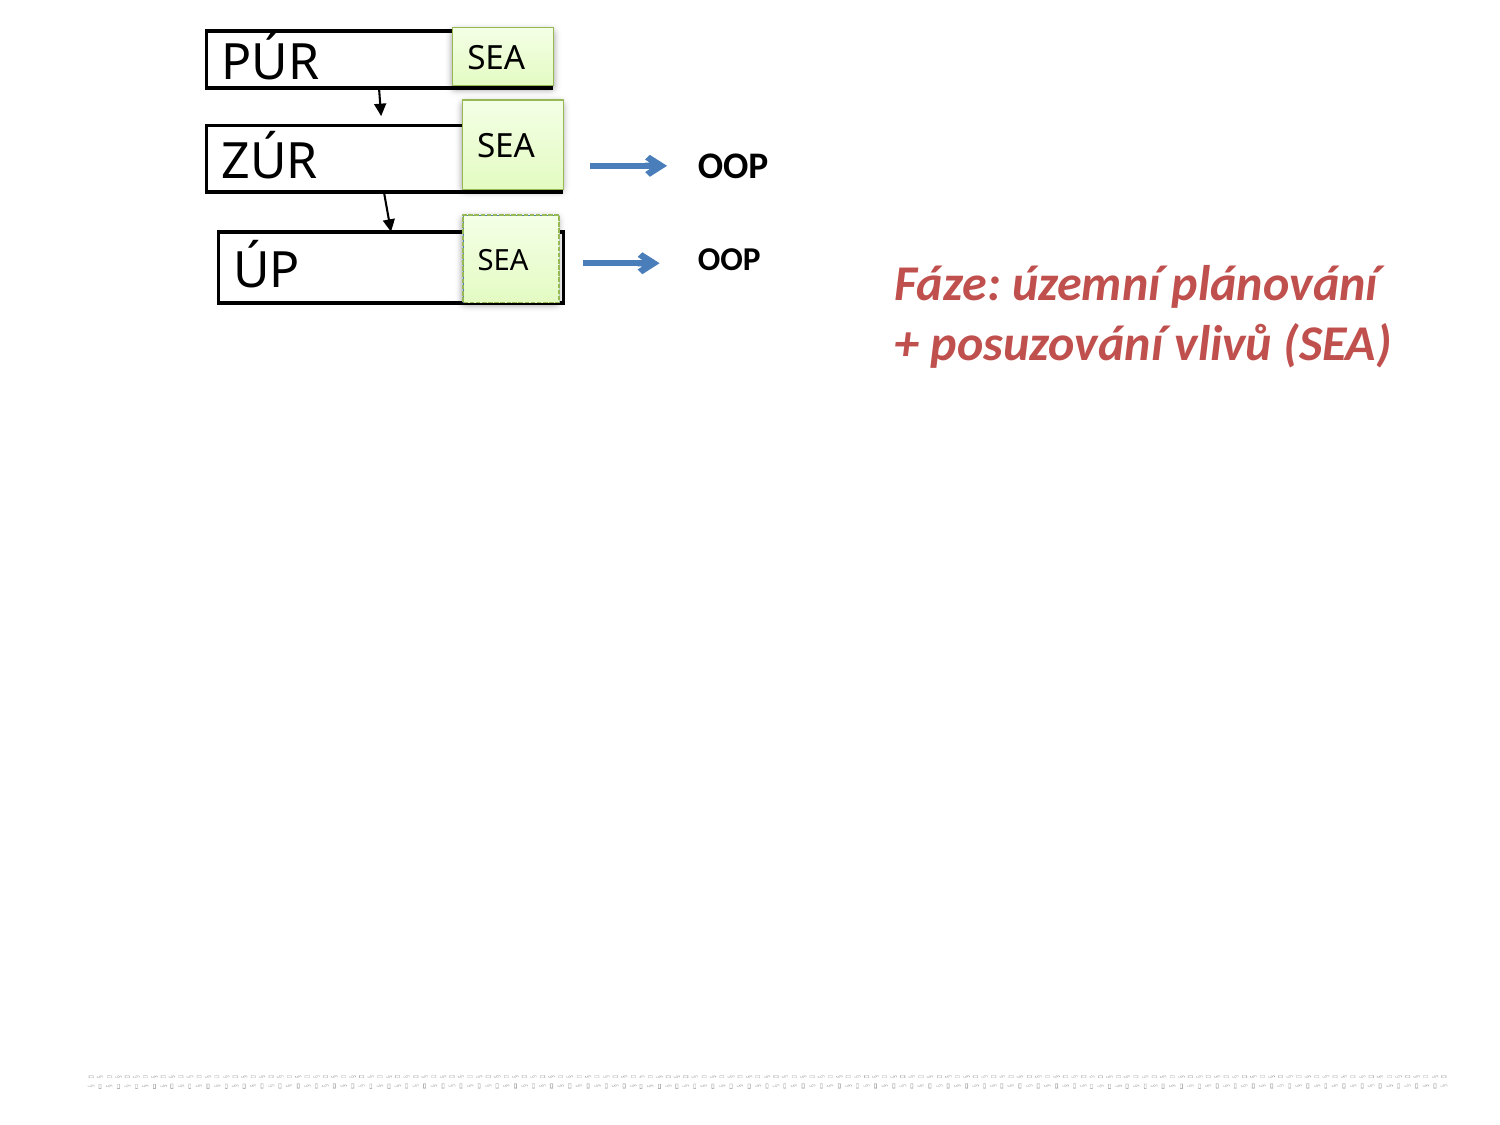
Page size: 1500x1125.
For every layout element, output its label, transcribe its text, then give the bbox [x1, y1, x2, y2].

text_box PÚR [206, 30, 448, 88]
text_box Fáze: územní plánování + posuzování vlivů (SEA) [879, 243, 1500, 379]
text_box ÚP [218, 231, 457, 303]
text_box SEA [452, 27, 554, 86]
text_box SEA [462, 214, 560, 303]
text_box OOP [683, 134, 1085, 194]
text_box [383, 191, 392, 232]
text_box OOP [683, 230, 1085, 285]
text_box SEA [462, 99, 564, 190]
text_box ZÚR [206, 125, 458, 192]
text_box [378, 87, 382, 117]
picture [13, 1039, 1500, 1123]
